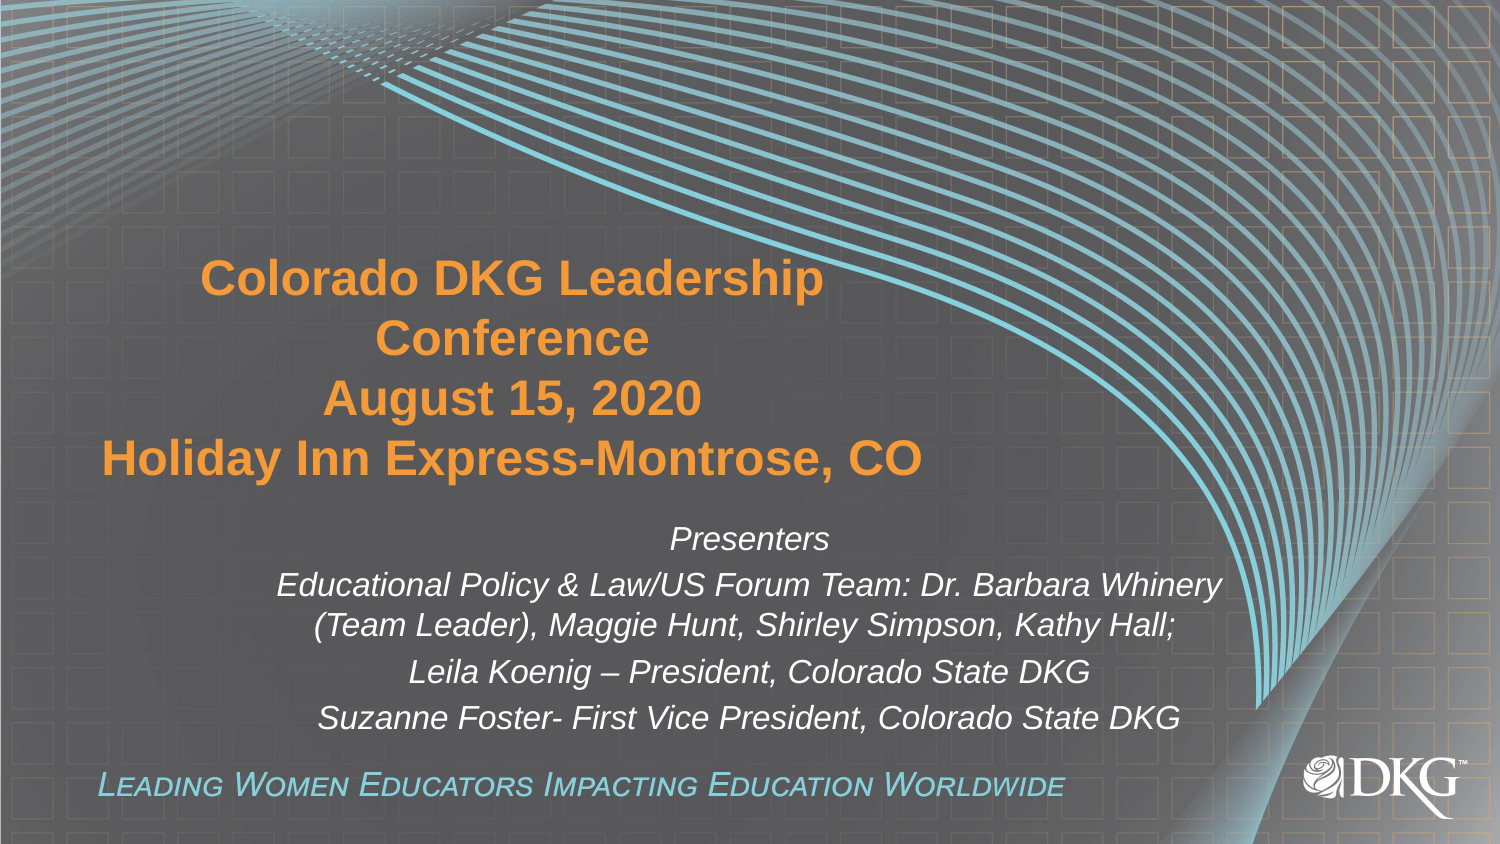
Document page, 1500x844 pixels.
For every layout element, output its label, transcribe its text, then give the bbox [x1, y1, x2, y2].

title Colorado DKG Leadership Conference August 15, 2020 Holiday Inn Express-Montrose, CO [50, 246, 975, 485]
subtitle Presenters Educational Policy & Law/US Forum Team: Dr. Barbara Whinery (Team Leader), Maggie Hunt, Shirley Simpson, Kathy Hall; Leila Koenig – President, Colorado State DKG Suzanne Foster- First Vice President, Colorado State DKG [225, 509, 1275, 747]
picture [0, 0, 1500, 844]
